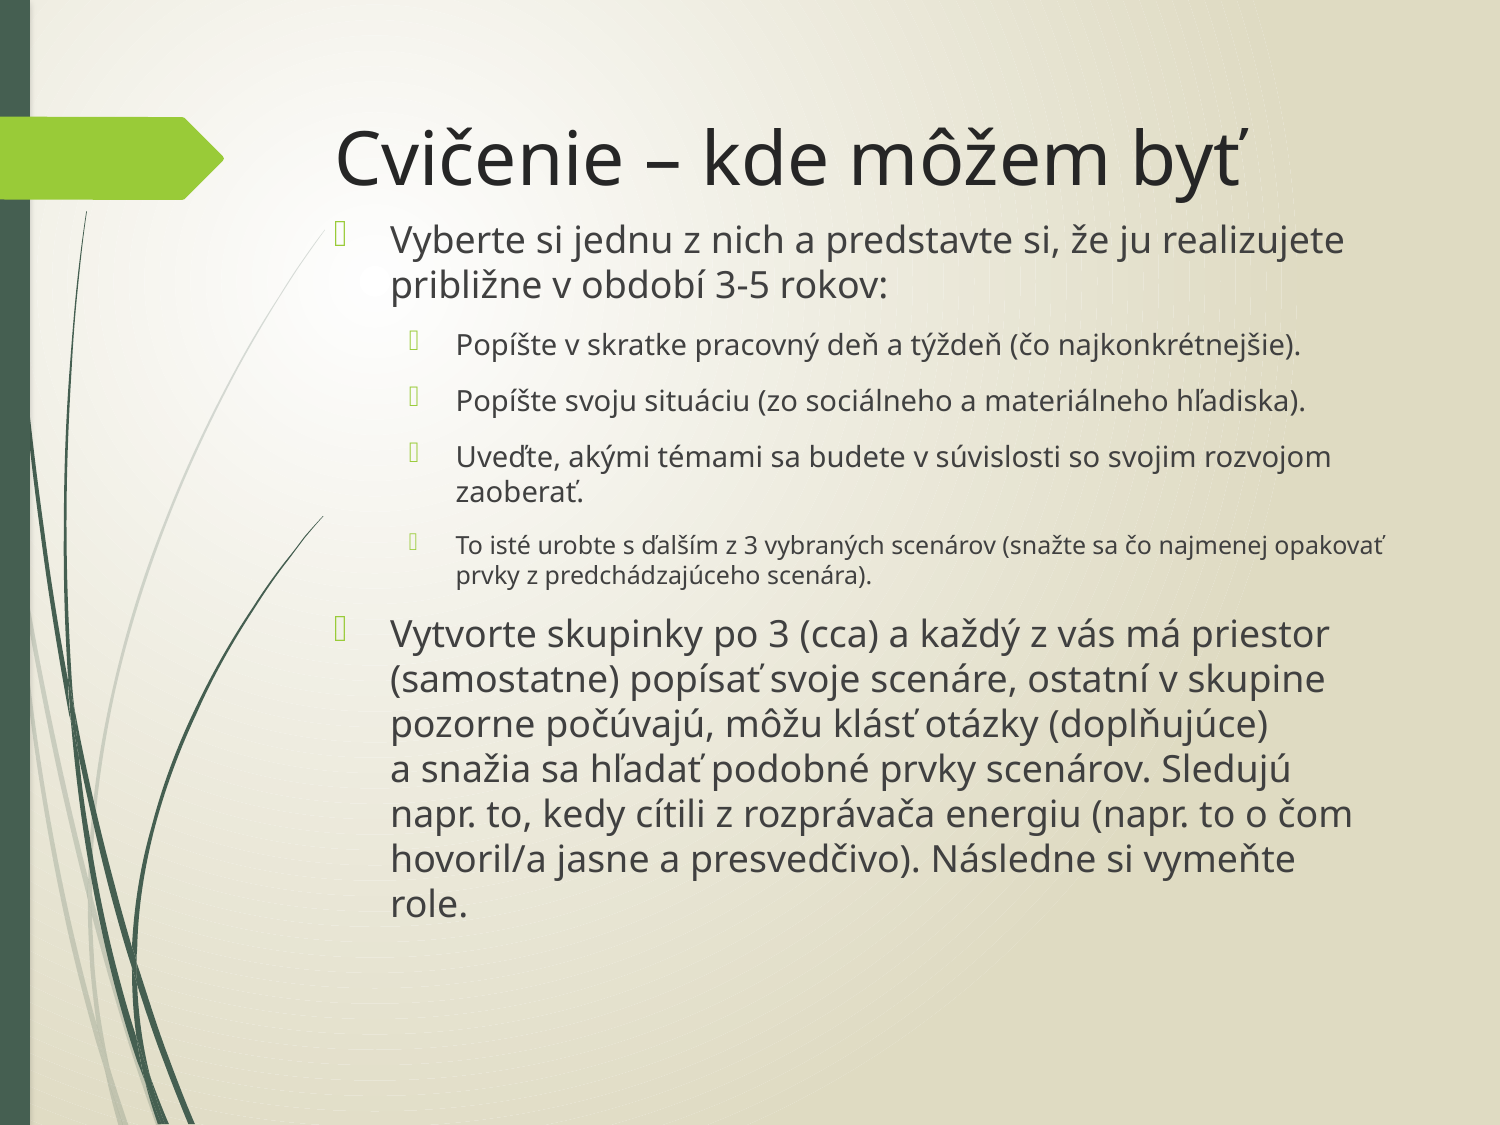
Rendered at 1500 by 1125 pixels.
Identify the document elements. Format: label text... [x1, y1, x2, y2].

list Vyberte si jednu z nich a predstavte si, že ju realizujete približne v období 3-5 rokov: Popíšte v skratke pracovný deň a týždeň (čo najkonkrétnejšie). Popíšte svoju situáciu (zo sociálneho a materiálneho hľadiska). Uveďte, akými témami sa budete v súvislosti so svojim rozvojom zaoberať. To isté urobte s ďalším z 3 vybraných scenárov (snažte sa čo najmenej opakovať prvky z predchádzajúceho scenára). Vytvorte skupinky po 3 (cca) a každý z vás má priestor (samostatne) popísať svoje scenáre, ostatní v skupine pozorne počúvajú, môžu klásť otázky (doplňujúce) a snažia sa hľadať podobné prvky scenárov. Sledujú napr. to, kedy cítili z rozprávača energiu (napr. to o čom hovoril/a jasne a presvedčivo). Následne si vymeňte role. [318, 208, 1400, 1083]
title Cvičenie – kde môžem byť [319, 102, 1400, 208]
